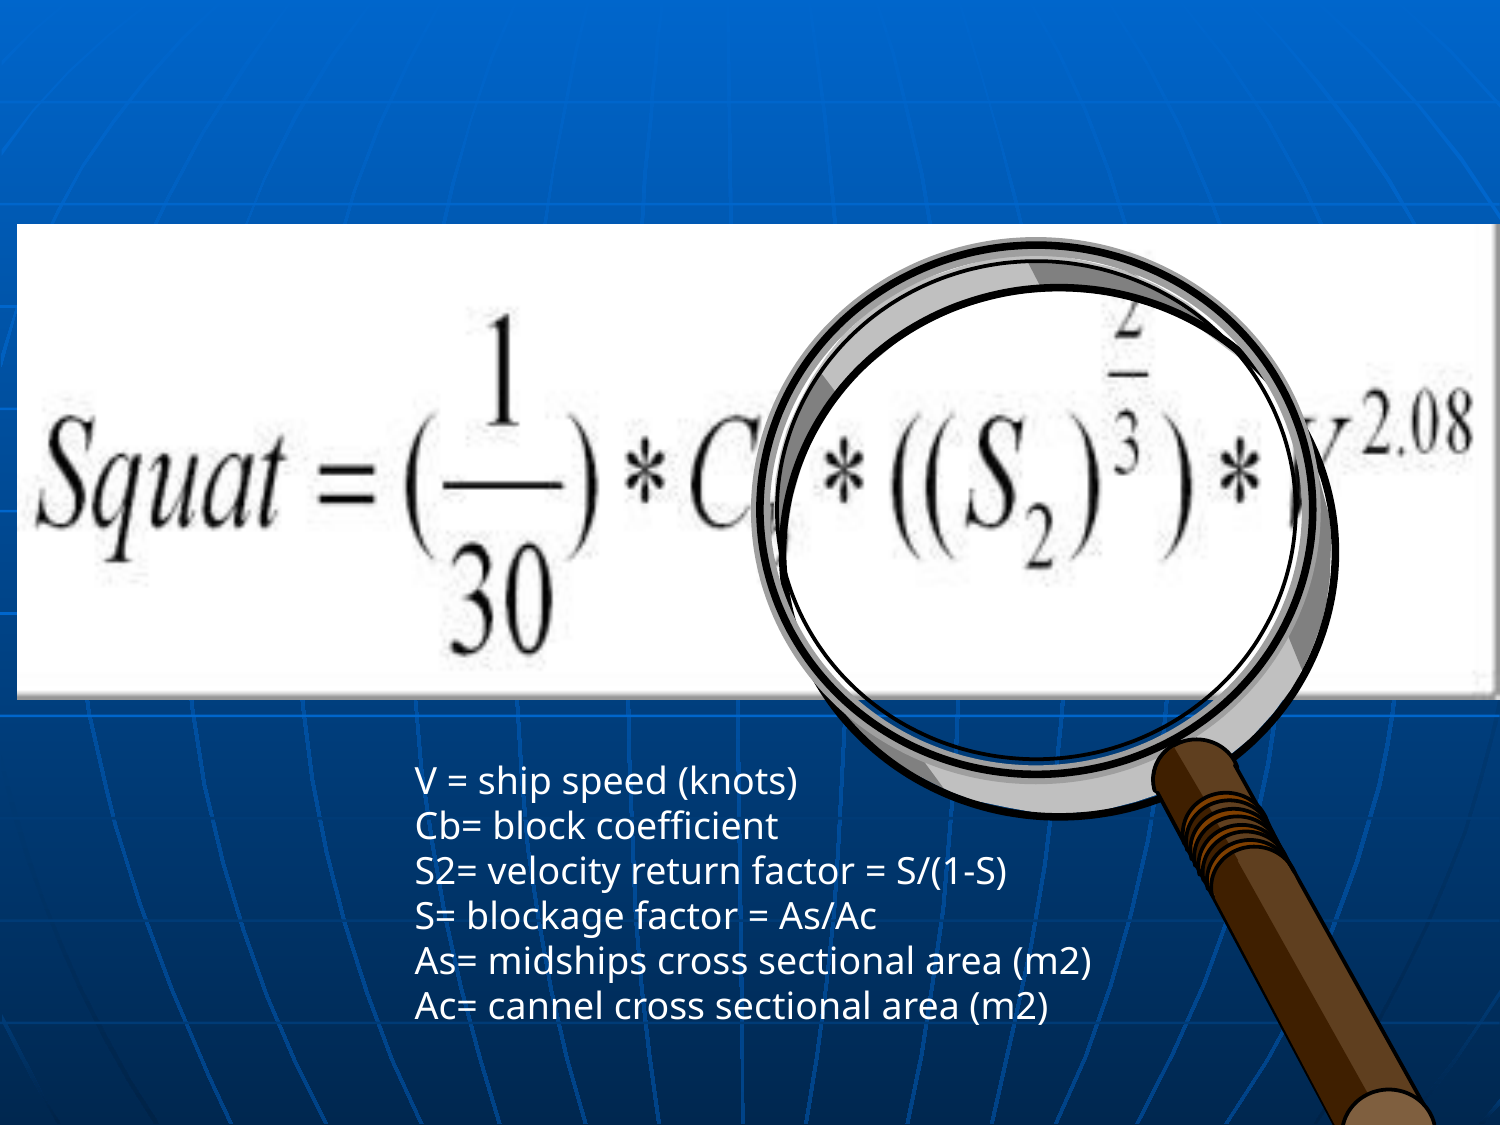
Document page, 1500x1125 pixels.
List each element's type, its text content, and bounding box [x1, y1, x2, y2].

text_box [749, 237, 1438, 1125]
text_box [17, 224, 1500, 701]
text_box V = ship speed (knots) Cb= block coefficient S2= velocity return factor = S/(1-S) S= blockage factor = As/Ac As= midships cross sectional area (m2) Ac= cannel cross sectional area (m2) [399, 749, 744, 1080]
